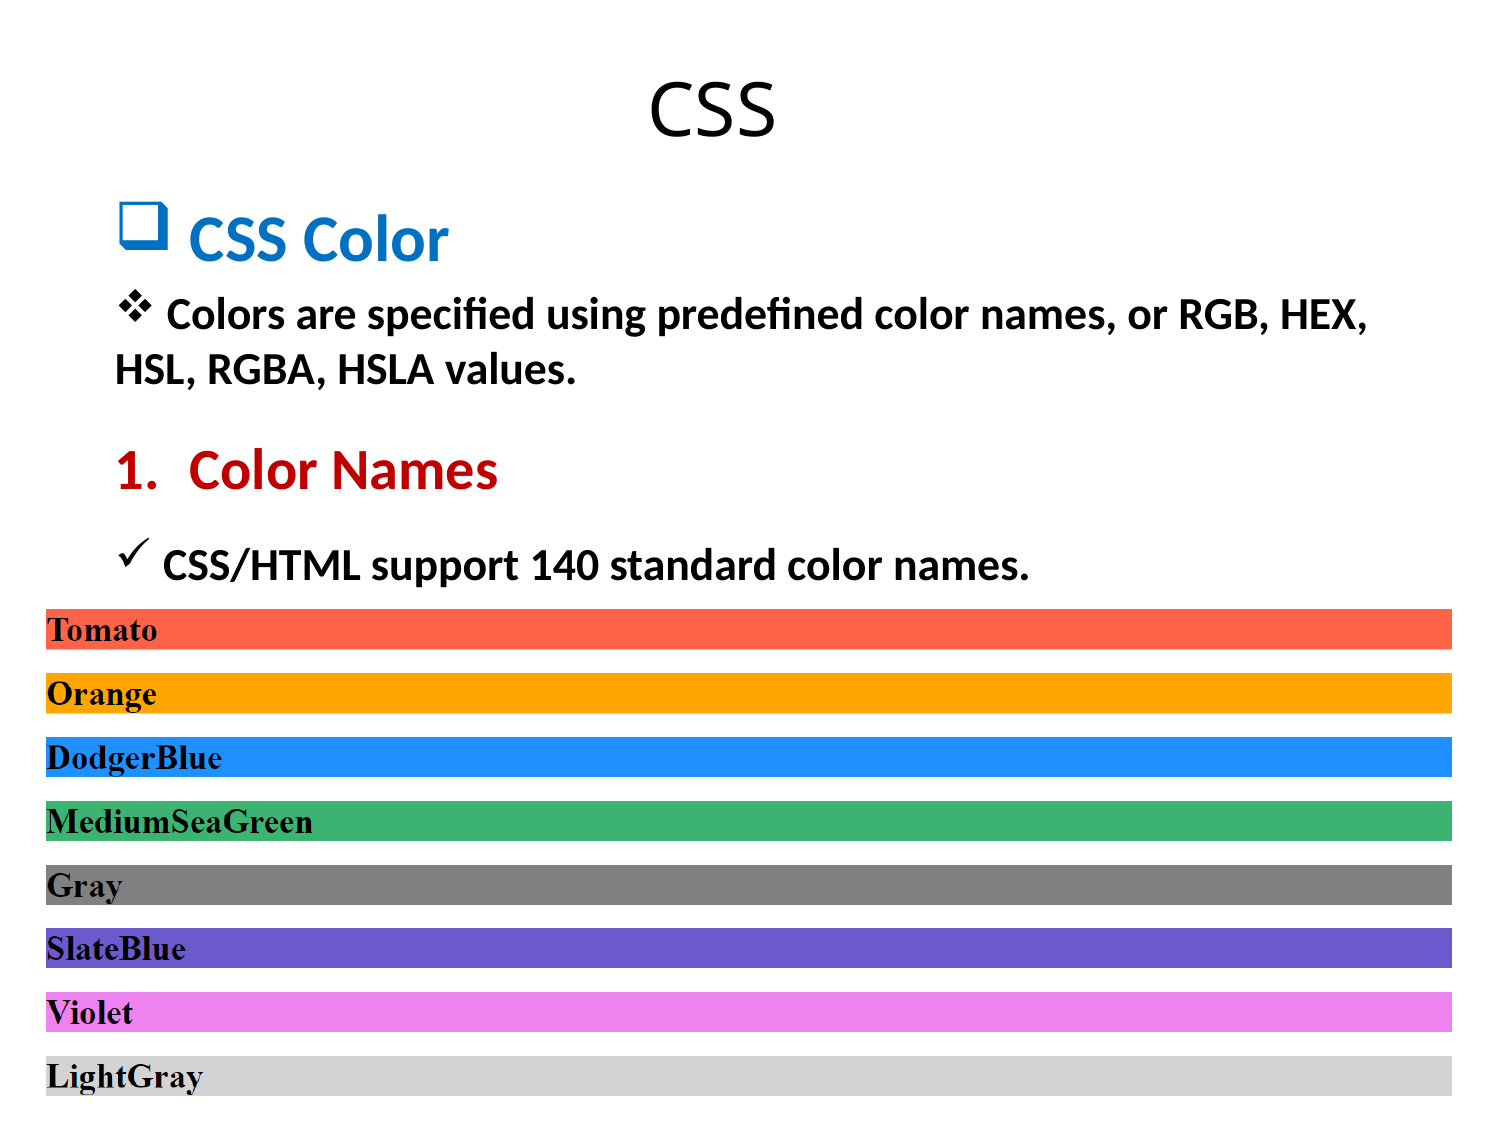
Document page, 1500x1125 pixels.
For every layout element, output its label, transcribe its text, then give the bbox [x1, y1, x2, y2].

subtitle CSS Color Colors are specified using predefined color names, or RGB, HEX, HSL, RGBA, HSLA values. Color Names CSS/HTML support 140 standard color names. Example [98, 185, 1452, 599]
title CSS [75, 37, 1350, 175]
picture [37, 599, 1452, 1107]
